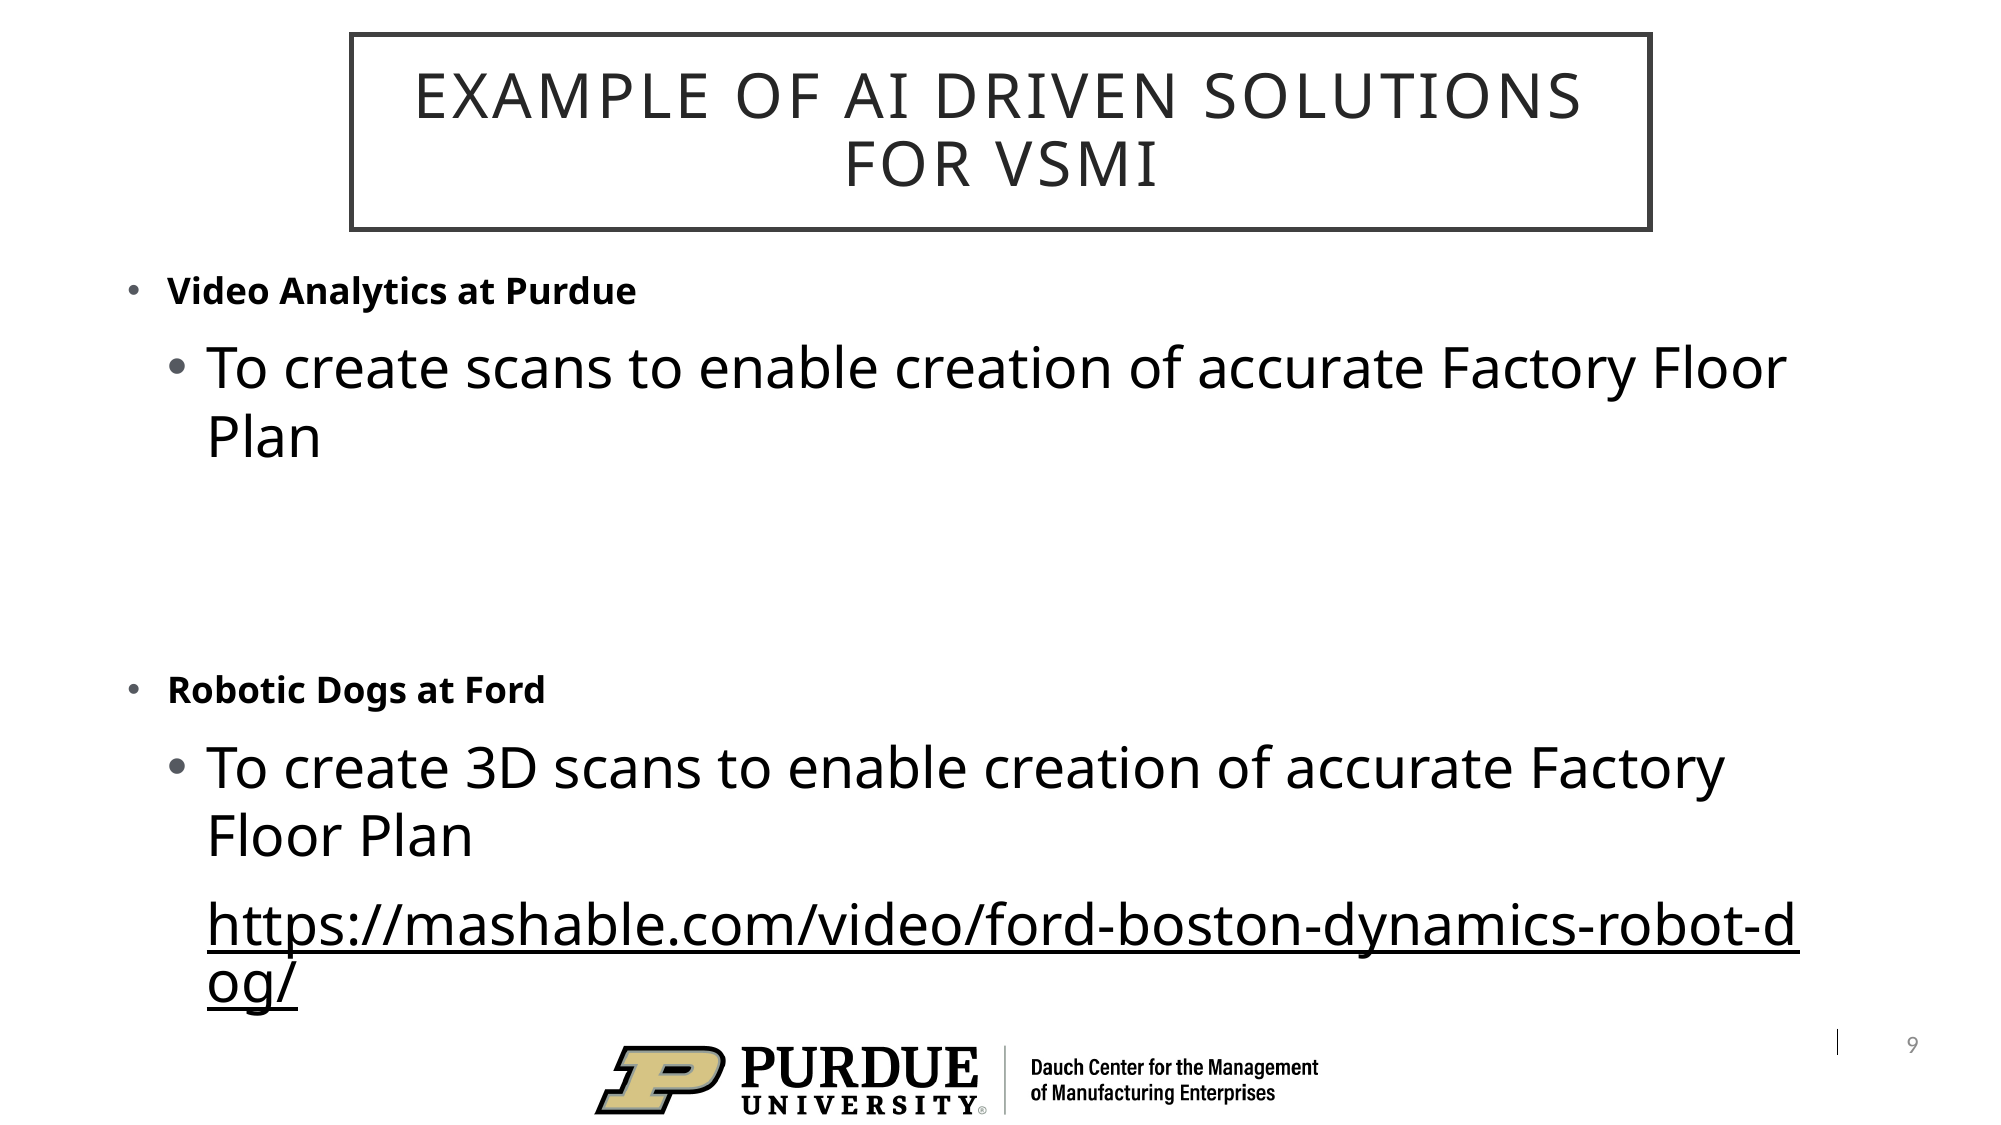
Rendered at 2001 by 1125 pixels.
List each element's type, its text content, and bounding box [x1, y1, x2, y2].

list Video Analytics at Purdue To create scans to enable creation of accurate Factory Floor Plan Robotic Dogs at Ford To create 3D scans to enable creation of accurate Factory Floor Plan https://mashable.com/video/ford-boston-dynamics-robot-dog/ [112, 259, 1838, 974]
picture [594, 1042, 1326, 1119]
slide_number 9 [1853, 1013, 1934, 1074]
title Example of AI Driven Solutions for VSMI [349, 32, 1653, 232]
